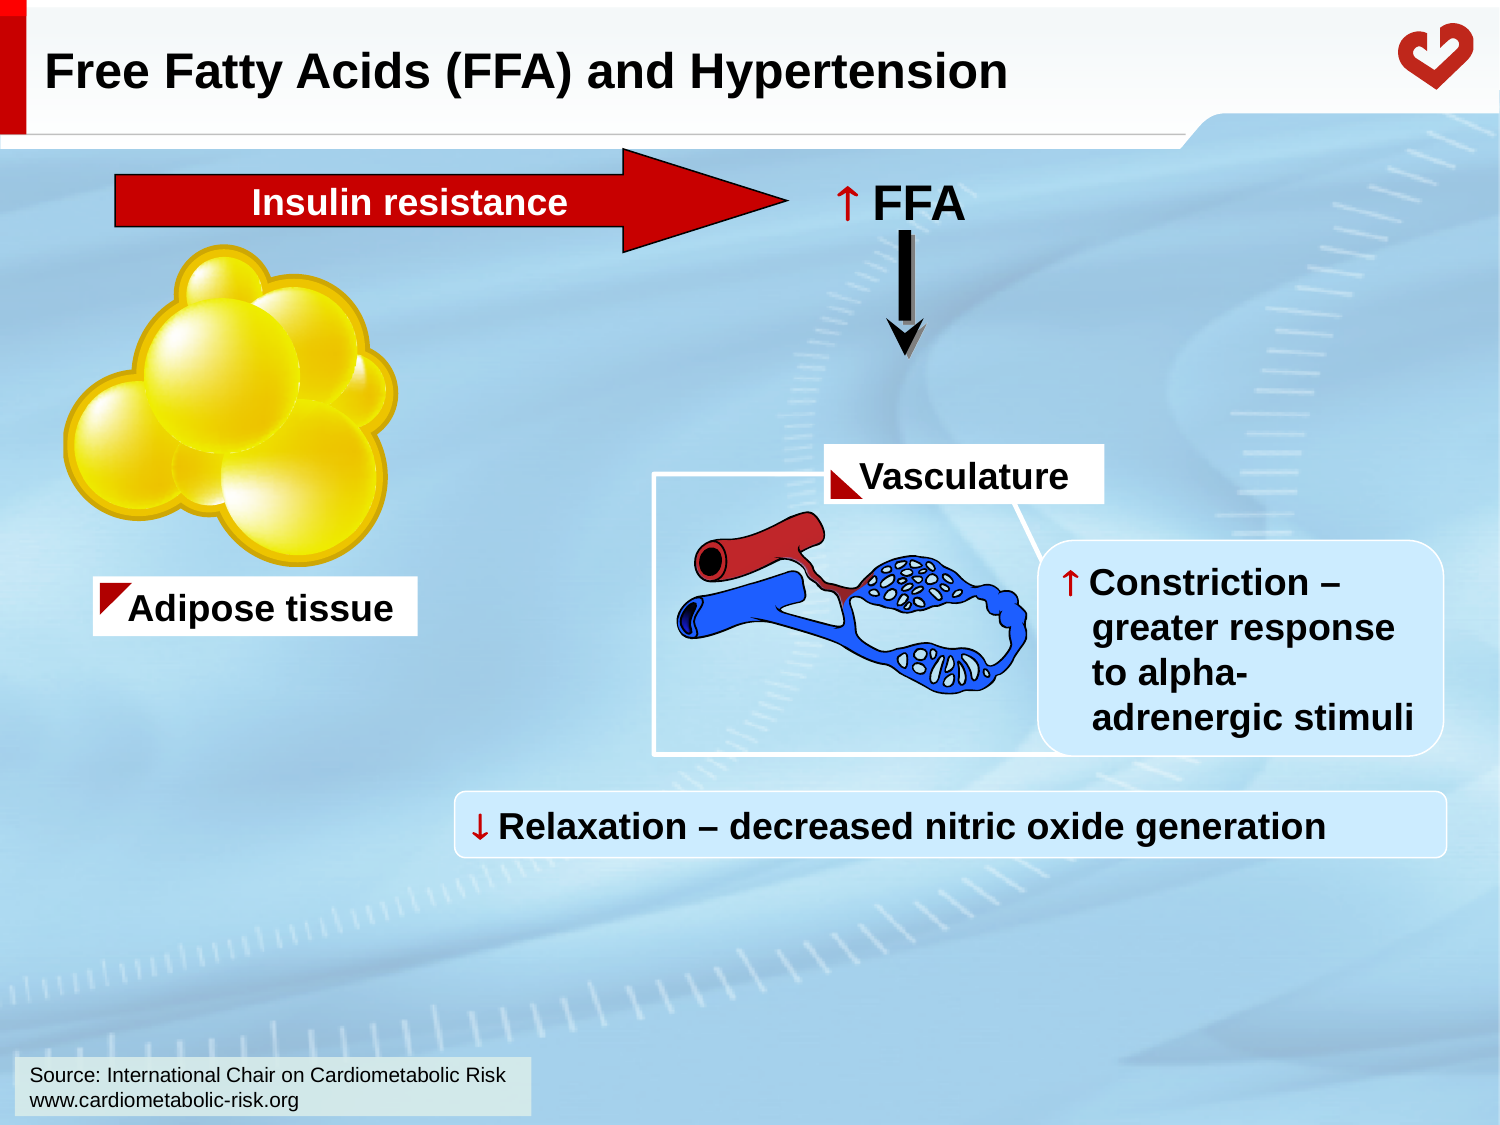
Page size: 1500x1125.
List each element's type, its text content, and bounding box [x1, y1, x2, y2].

text_box  Relaxation – decreased nitric oxide generation [454, 791, 1447, 858]
text_box [653, 473, 1061, 755]
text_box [823, 444, 1105, 505]
text_box  Constriction – greater response to alpha-adrenergic stimuli [1037, 540, 1444, 757]
text_box [898, 343, 912, 356]
title Free Fatty Acids (FFA) and Hypertension [29, 0, 1388, 138]
text_box Insulin resistance [115, 148, 787, 253]
picture [0, 114, 1500, 1125]
text_box  FFA [822, 172, 982, 239]
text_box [92, 576, 418, 637]
